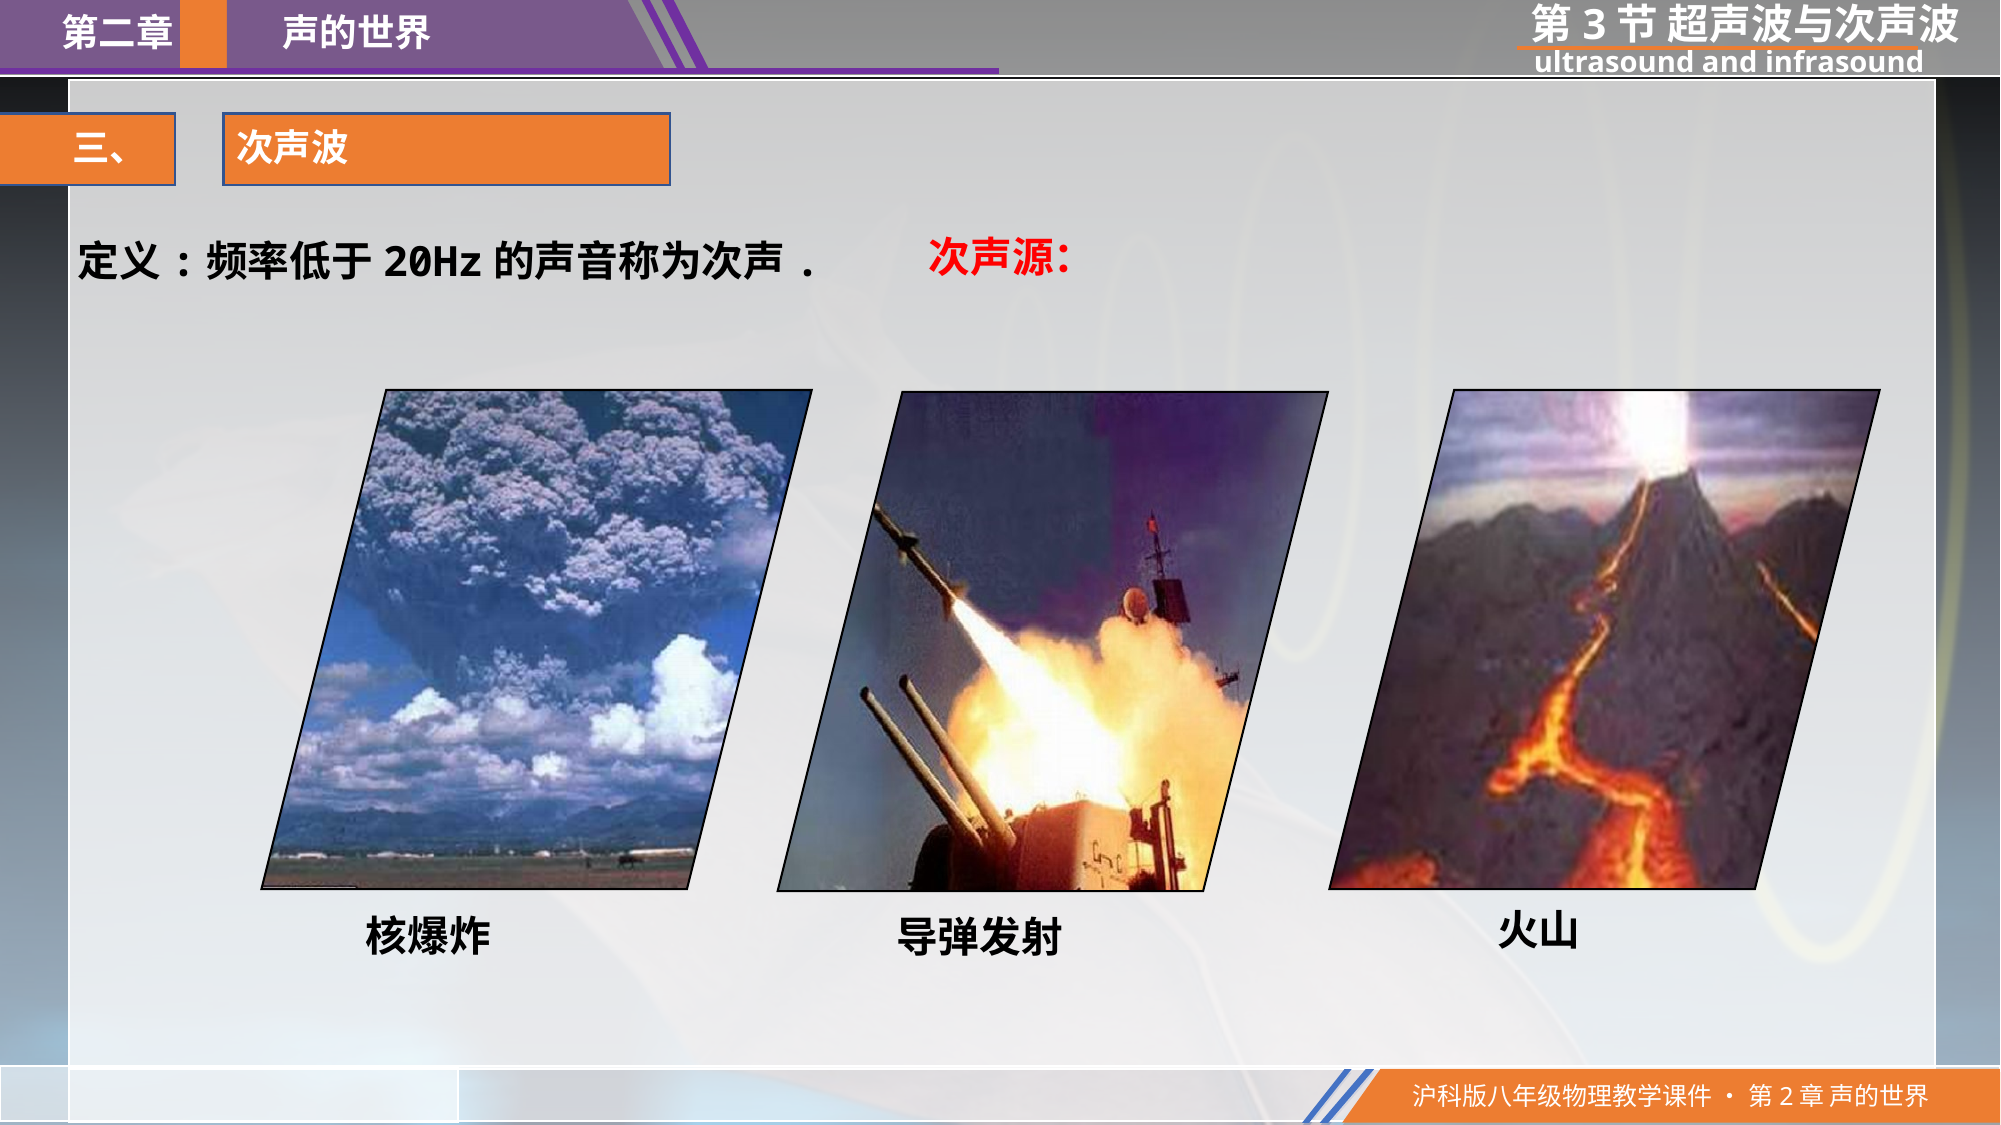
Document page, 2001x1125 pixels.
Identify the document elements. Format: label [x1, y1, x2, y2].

text_box [1302, 1068, 2000, 1123]
picture [0, 0, 2000, 1125]
text_box [0, 113, 671, 185]
text_box [0, 0, 999, 72]
